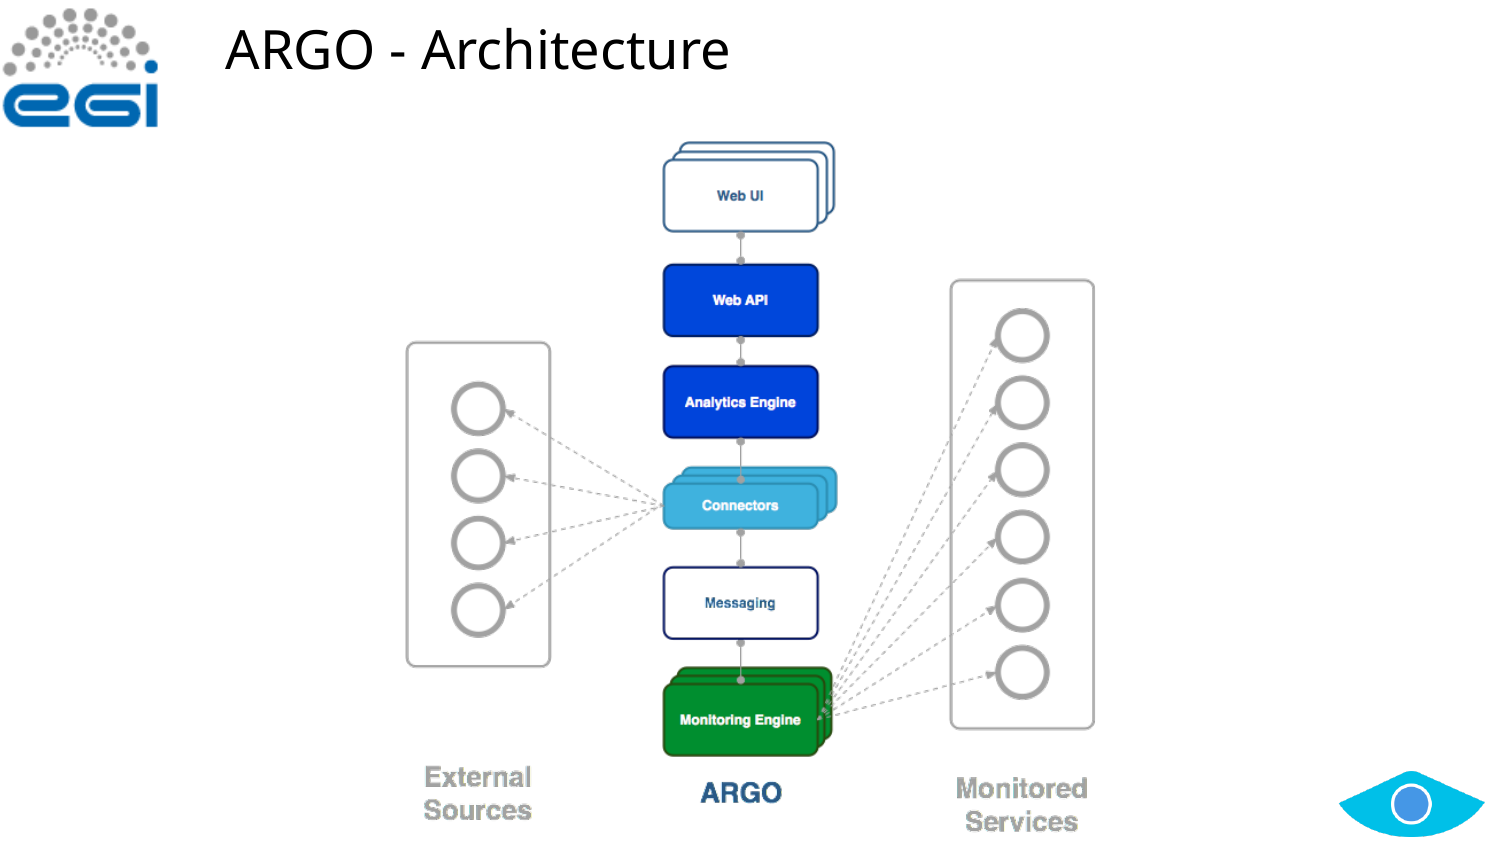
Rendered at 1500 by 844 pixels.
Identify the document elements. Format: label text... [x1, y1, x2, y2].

title ARGO - Architecture [210, 0, 1425, 141]
picture [404, 140, 1096, 844]
picture [1327, 763, 1495, 837]
picture [0, 3, 161, 132]
